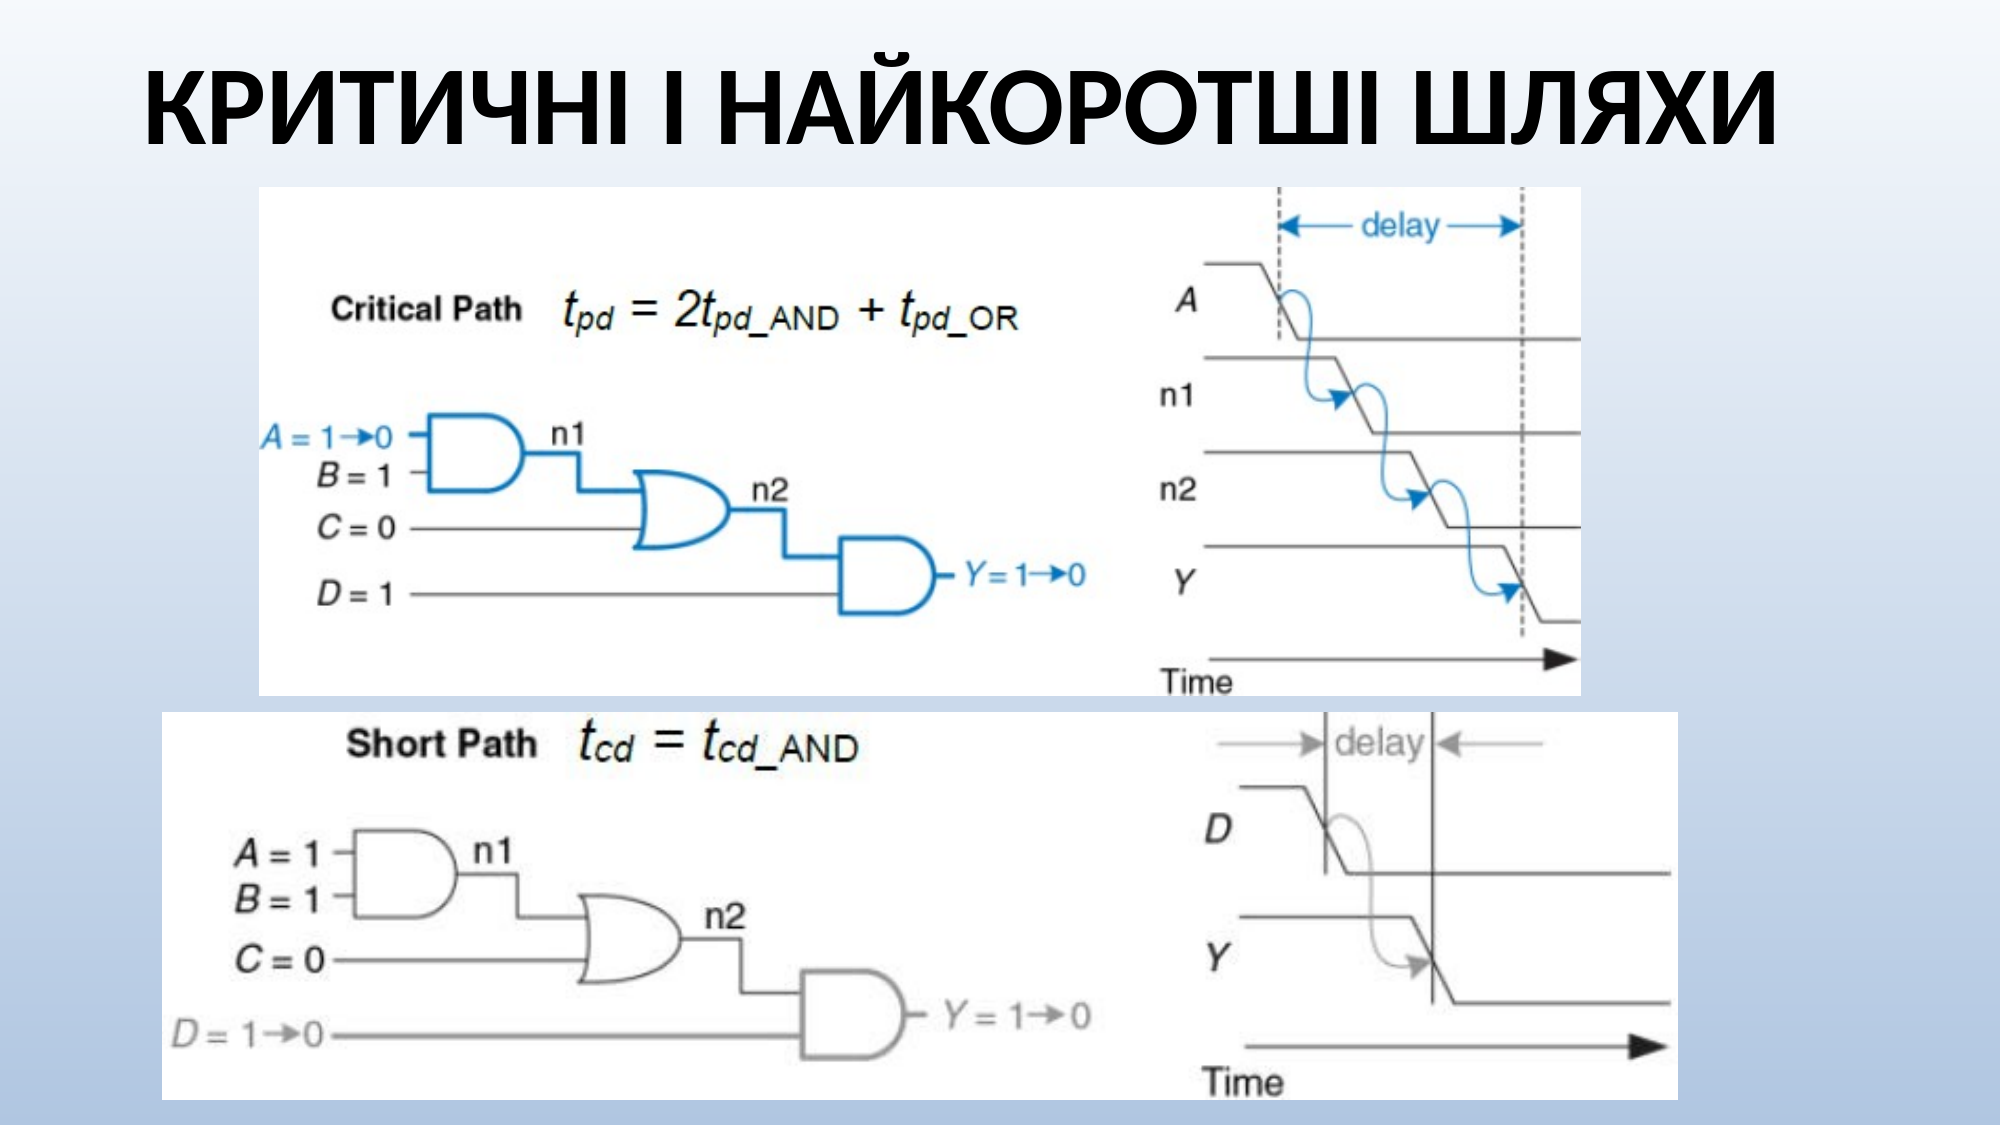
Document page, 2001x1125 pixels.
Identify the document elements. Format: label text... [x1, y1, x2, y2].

picture [162, 712, 1678, 1100]
title КРИТИЧНІ І НАЙКОРОТШІ ШЛЯХИ [0, 3, 2000, 220]
picture [258, 187, 1581, 697]
